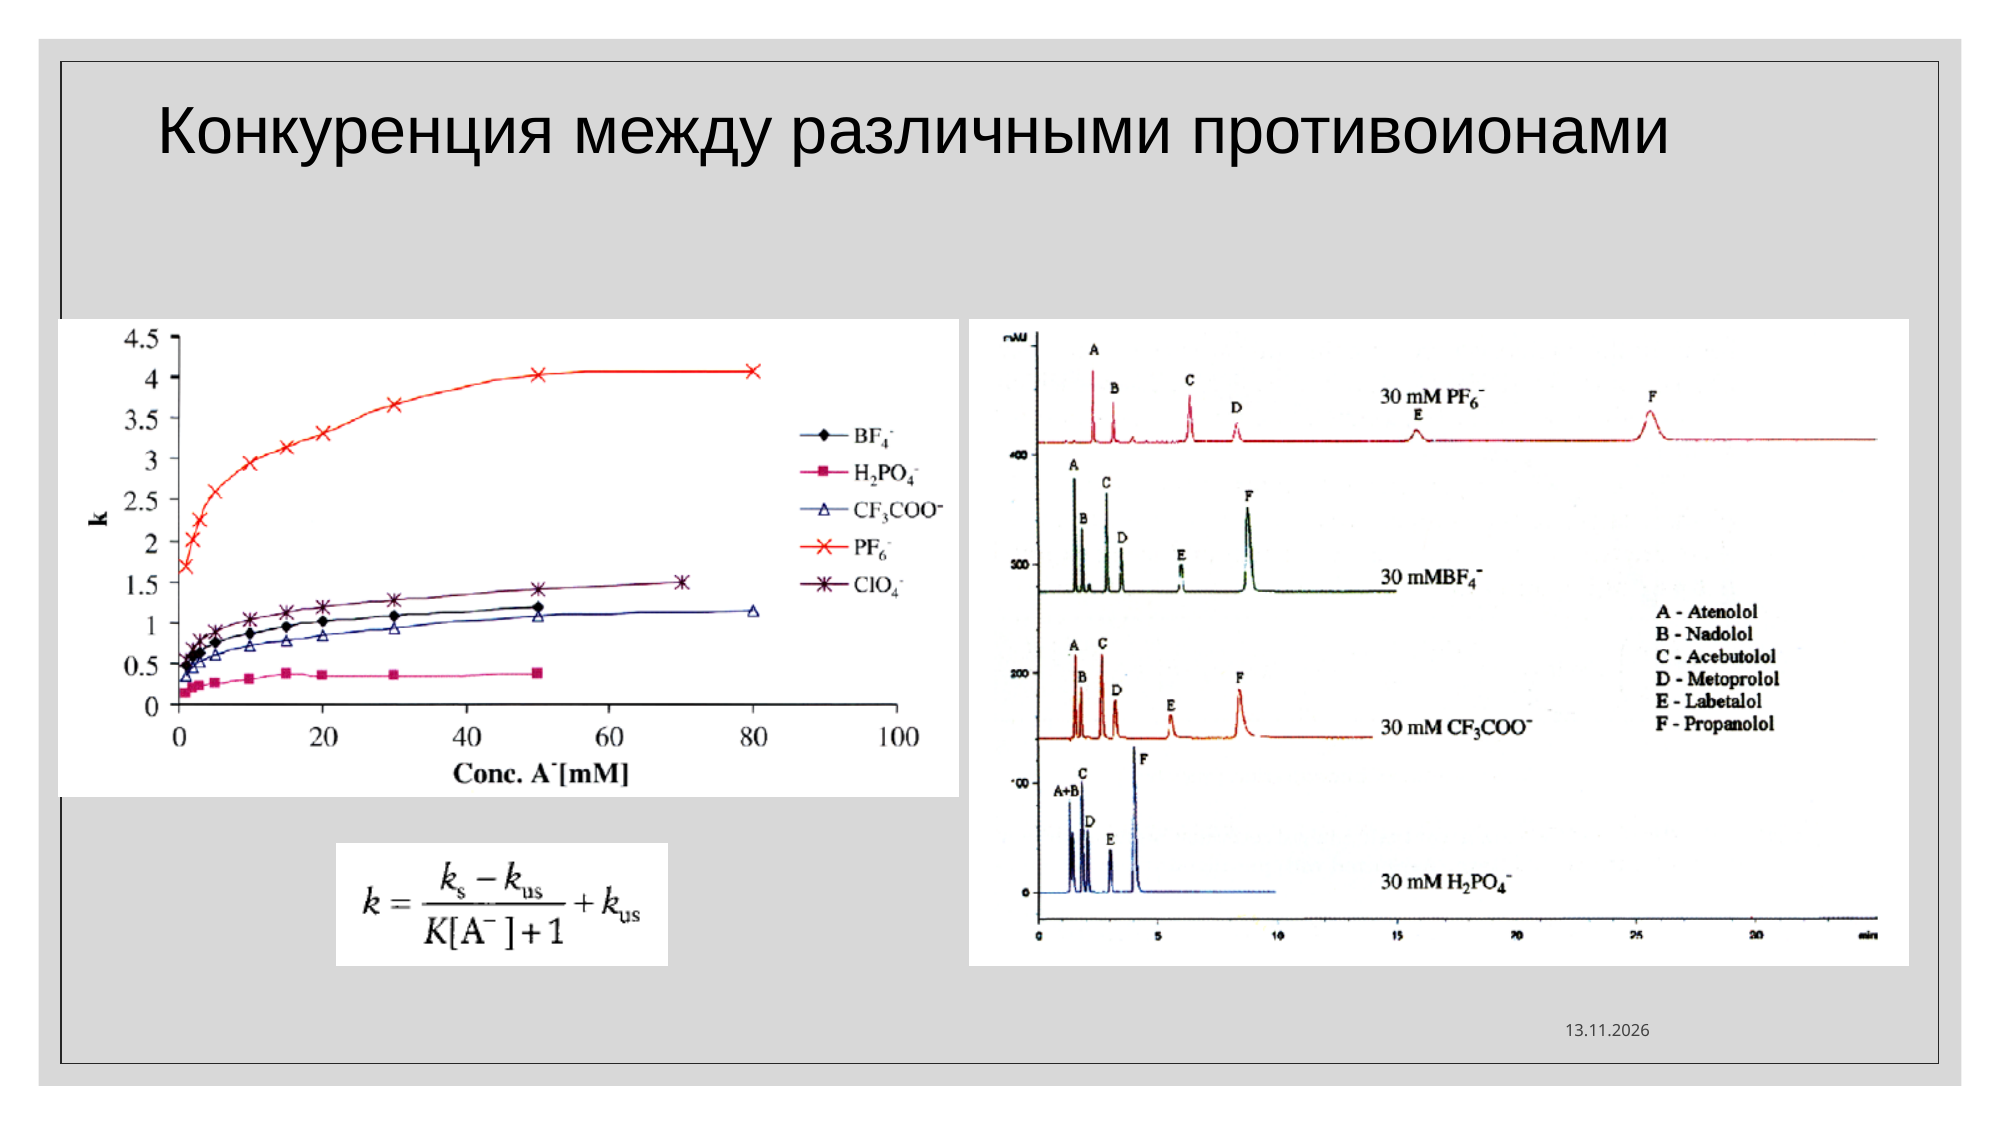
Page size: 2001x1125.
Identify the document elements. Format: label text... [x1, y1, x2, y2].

picture [969, 319, 1909, 966]
text_box Конкуренция между различными противоионами [142, 79, 1909, 174]
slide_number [1190, 990, 1665, 1050]
picture [336, 843, 668, 966]
picture [58, 319, 959, 797]
